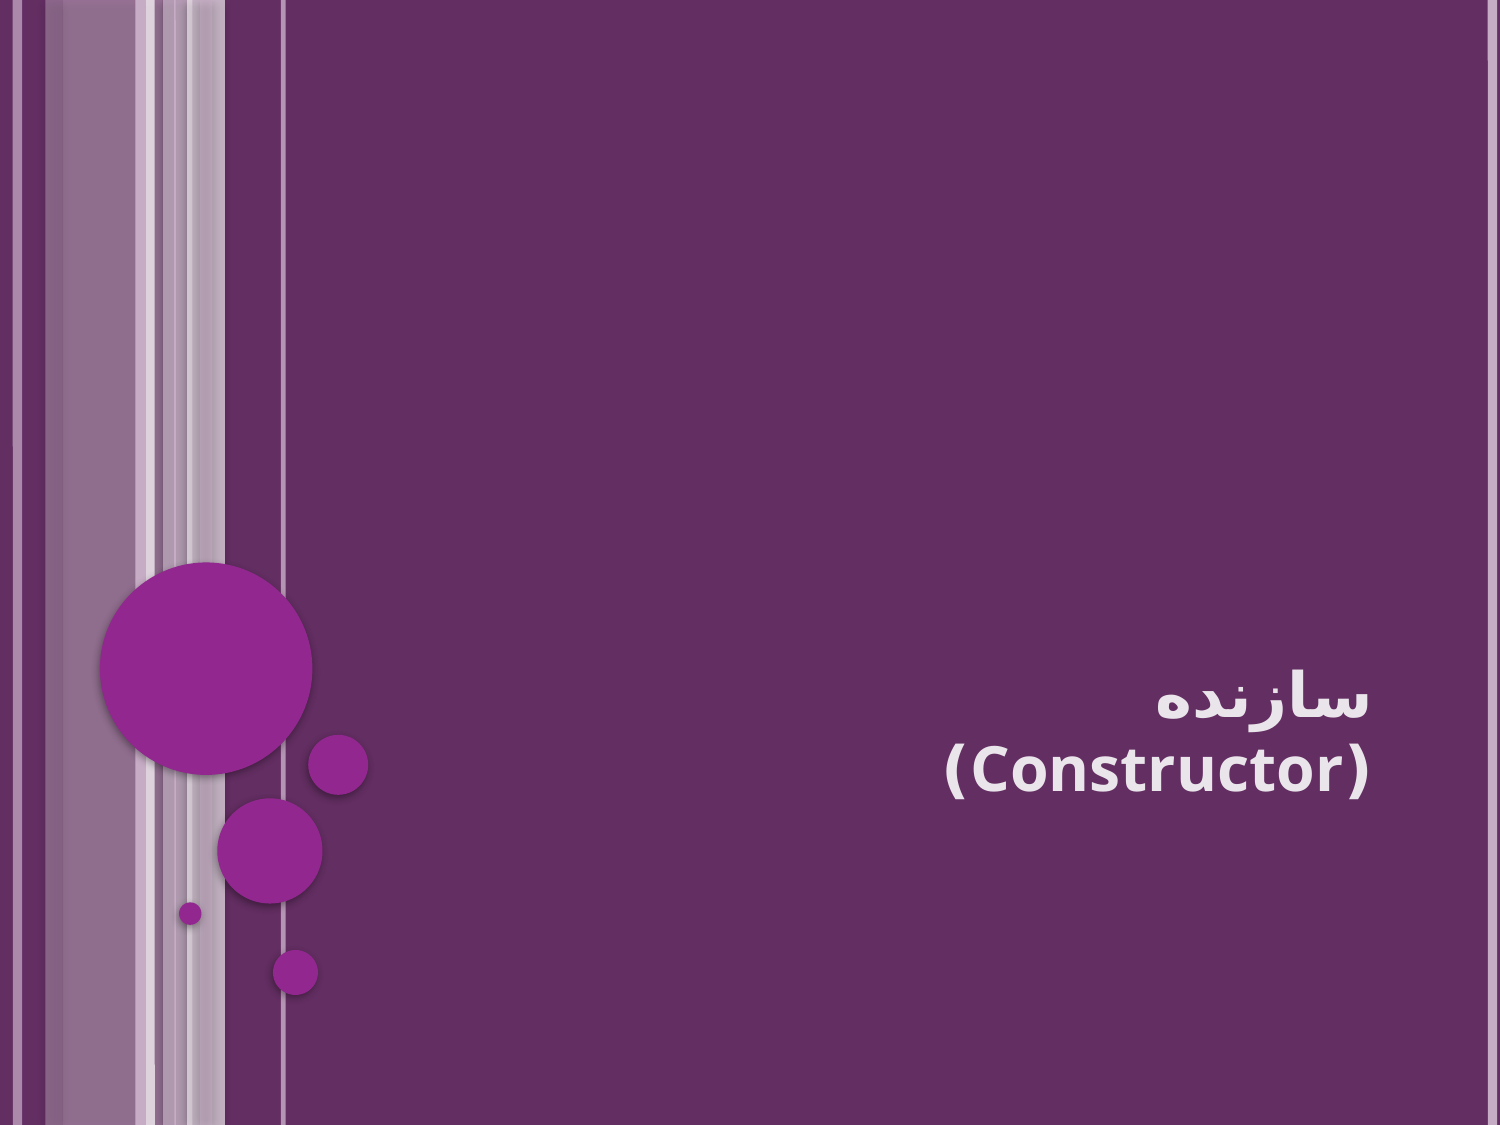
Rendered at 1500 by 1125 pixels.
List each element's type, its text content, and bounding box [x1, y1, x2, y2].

title سازنده (Constructor) [375, 474, 1388, 812]
